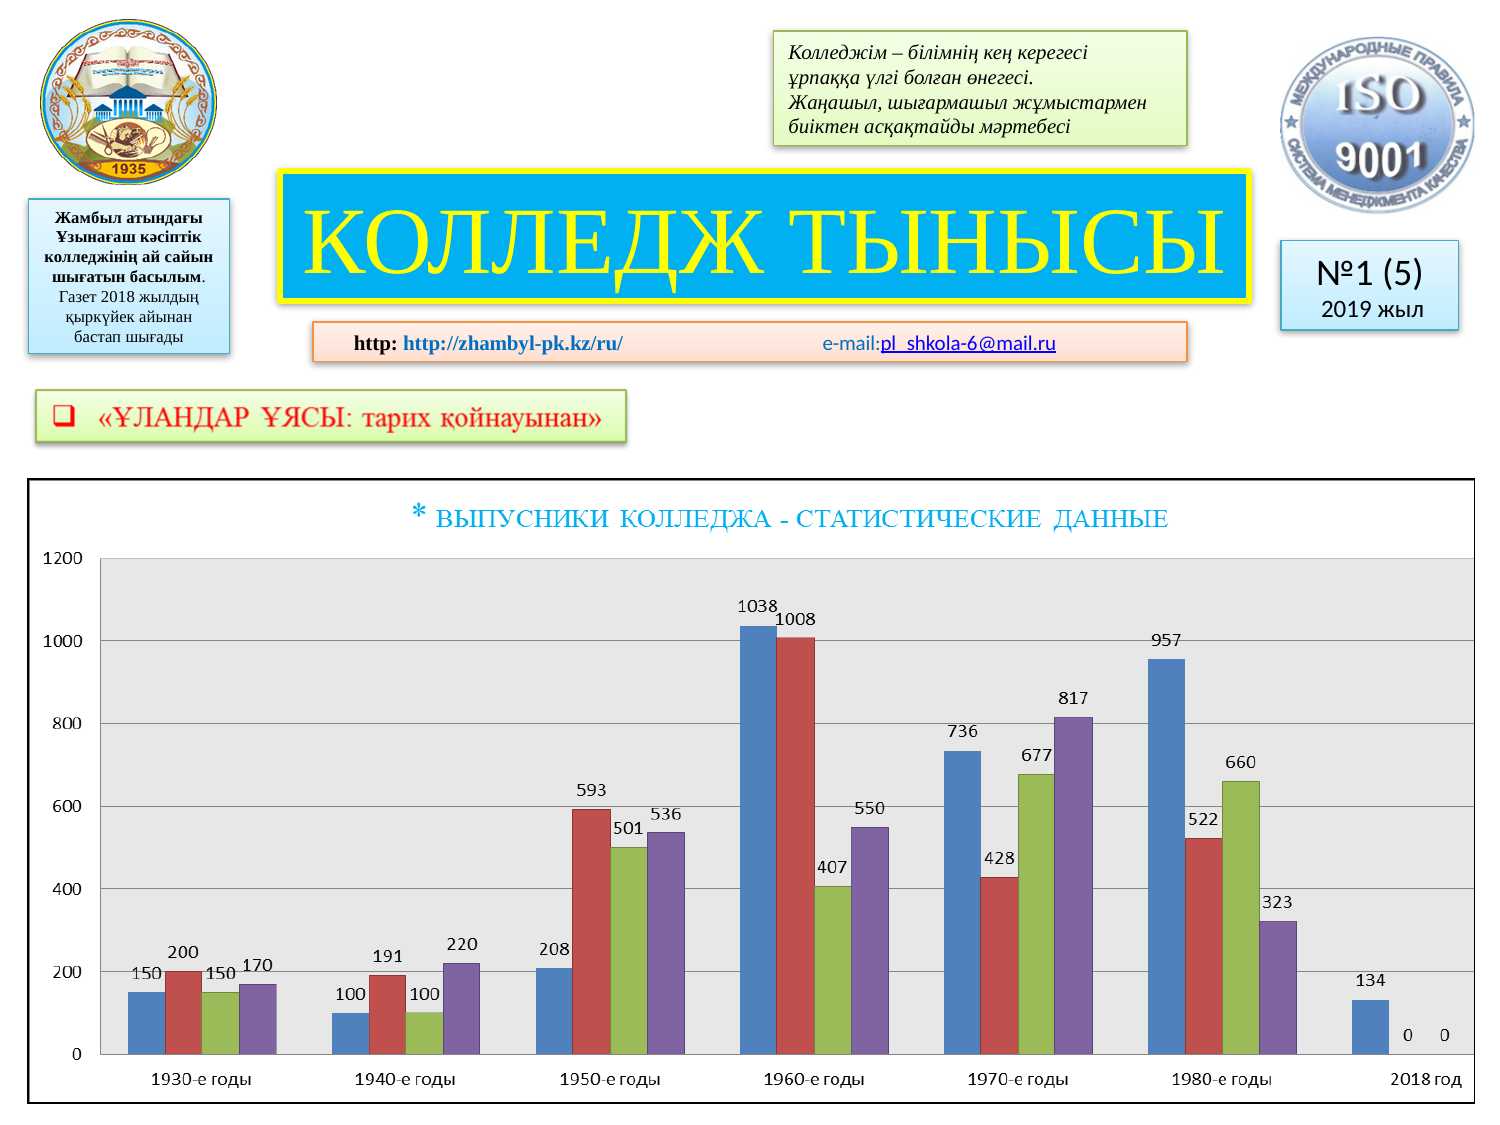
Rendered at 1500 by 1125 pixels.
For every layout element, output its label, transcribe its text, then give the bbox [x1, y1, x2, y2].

picture [1280, 36, 1475, 215]
text_box КОЛЛЕДЖ ТЫНЫСЫ [277, 168, 1252, 304]
picture [28, 385, 634, 461]
text_box Жамбыл атындағы Ұзынағаш кәсіптік колледжінің ай сайын шығатын басылым. Газет 2018 жылдың қыркүйек айынан бастап шығады [28, 198, 230, 354]
text_box №1 (5) 2019 жыл [1280, 240, 1459, 331]
picture [28, 479, 1475, 1103]
text_box Колледжім – білімнің кең керегесі ұрпаққа үлгі болған өнегесі. Жаңашыл, шығармашыл жұмыстармен биіктен асқақтайды мәртебесі [773, 30, 1188, 146]
picture [40, 18, 217, 185]
text_box http: http://zhambyl-pk.kz/ru/ e-mail:pl_shkola-6@mail.ru [312, 321, 1188, 362]
